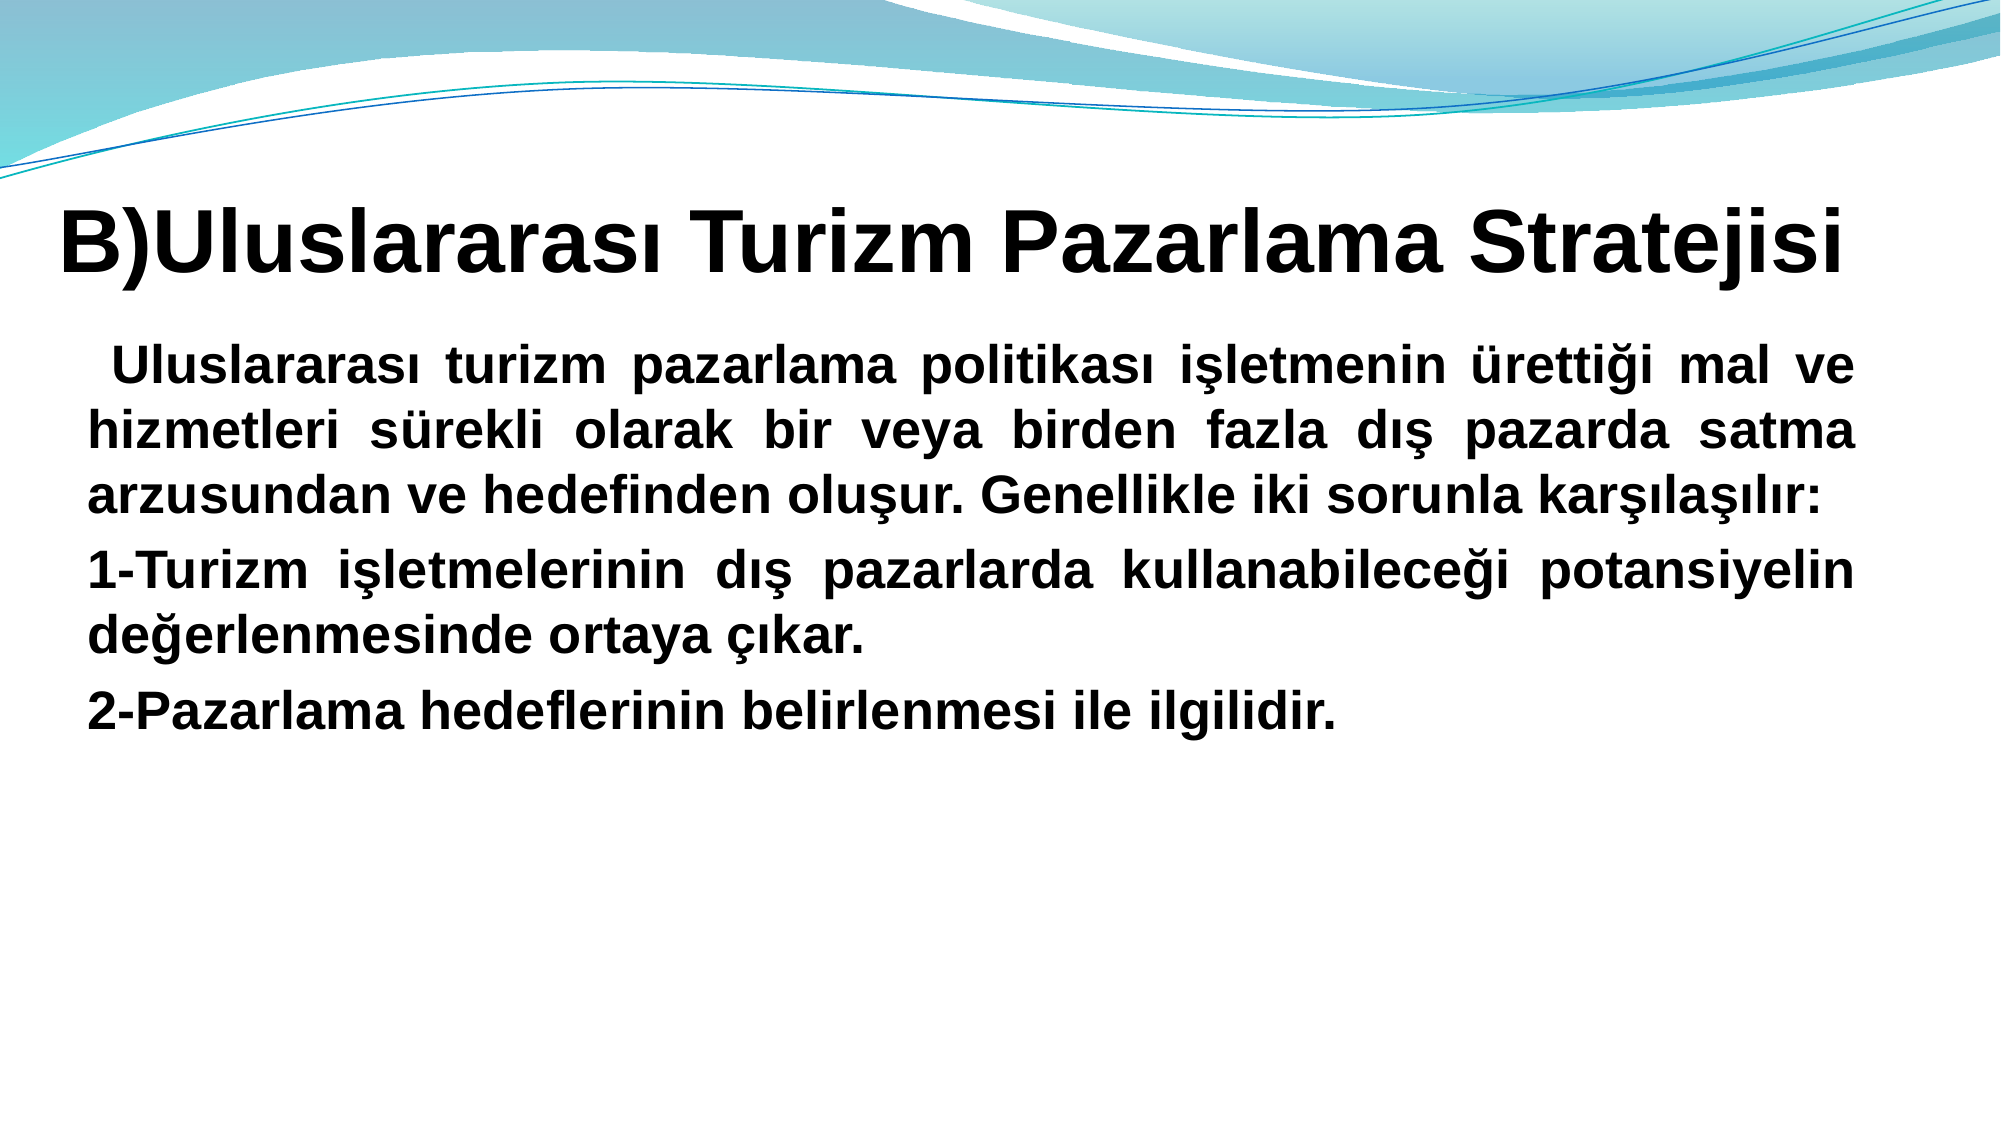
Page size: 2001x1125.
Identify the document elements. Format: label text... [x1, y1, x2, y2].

list Uluslararası turizm pazarlama politikası işletmenin ürettiği mal ve hizmetleri sürekli olarak bir veya birden fazla dış pazarda satma arzusundan ve hedefinden oluşur. Genellikle iki sorunla karşılaşılır: 1-Turizm işletmelerinin dış pazarlarda kullanabileceği potansiyelin değerlenmesinde ortaya çıkar. 2-Pazarlama hedeflerinin belirlenmesi ile ilgilidir. [72, 321, 1873, 1042]
title B)Uluslararası Turizm Pazarlama Stratejisi [58, 96, 1942, 291]
